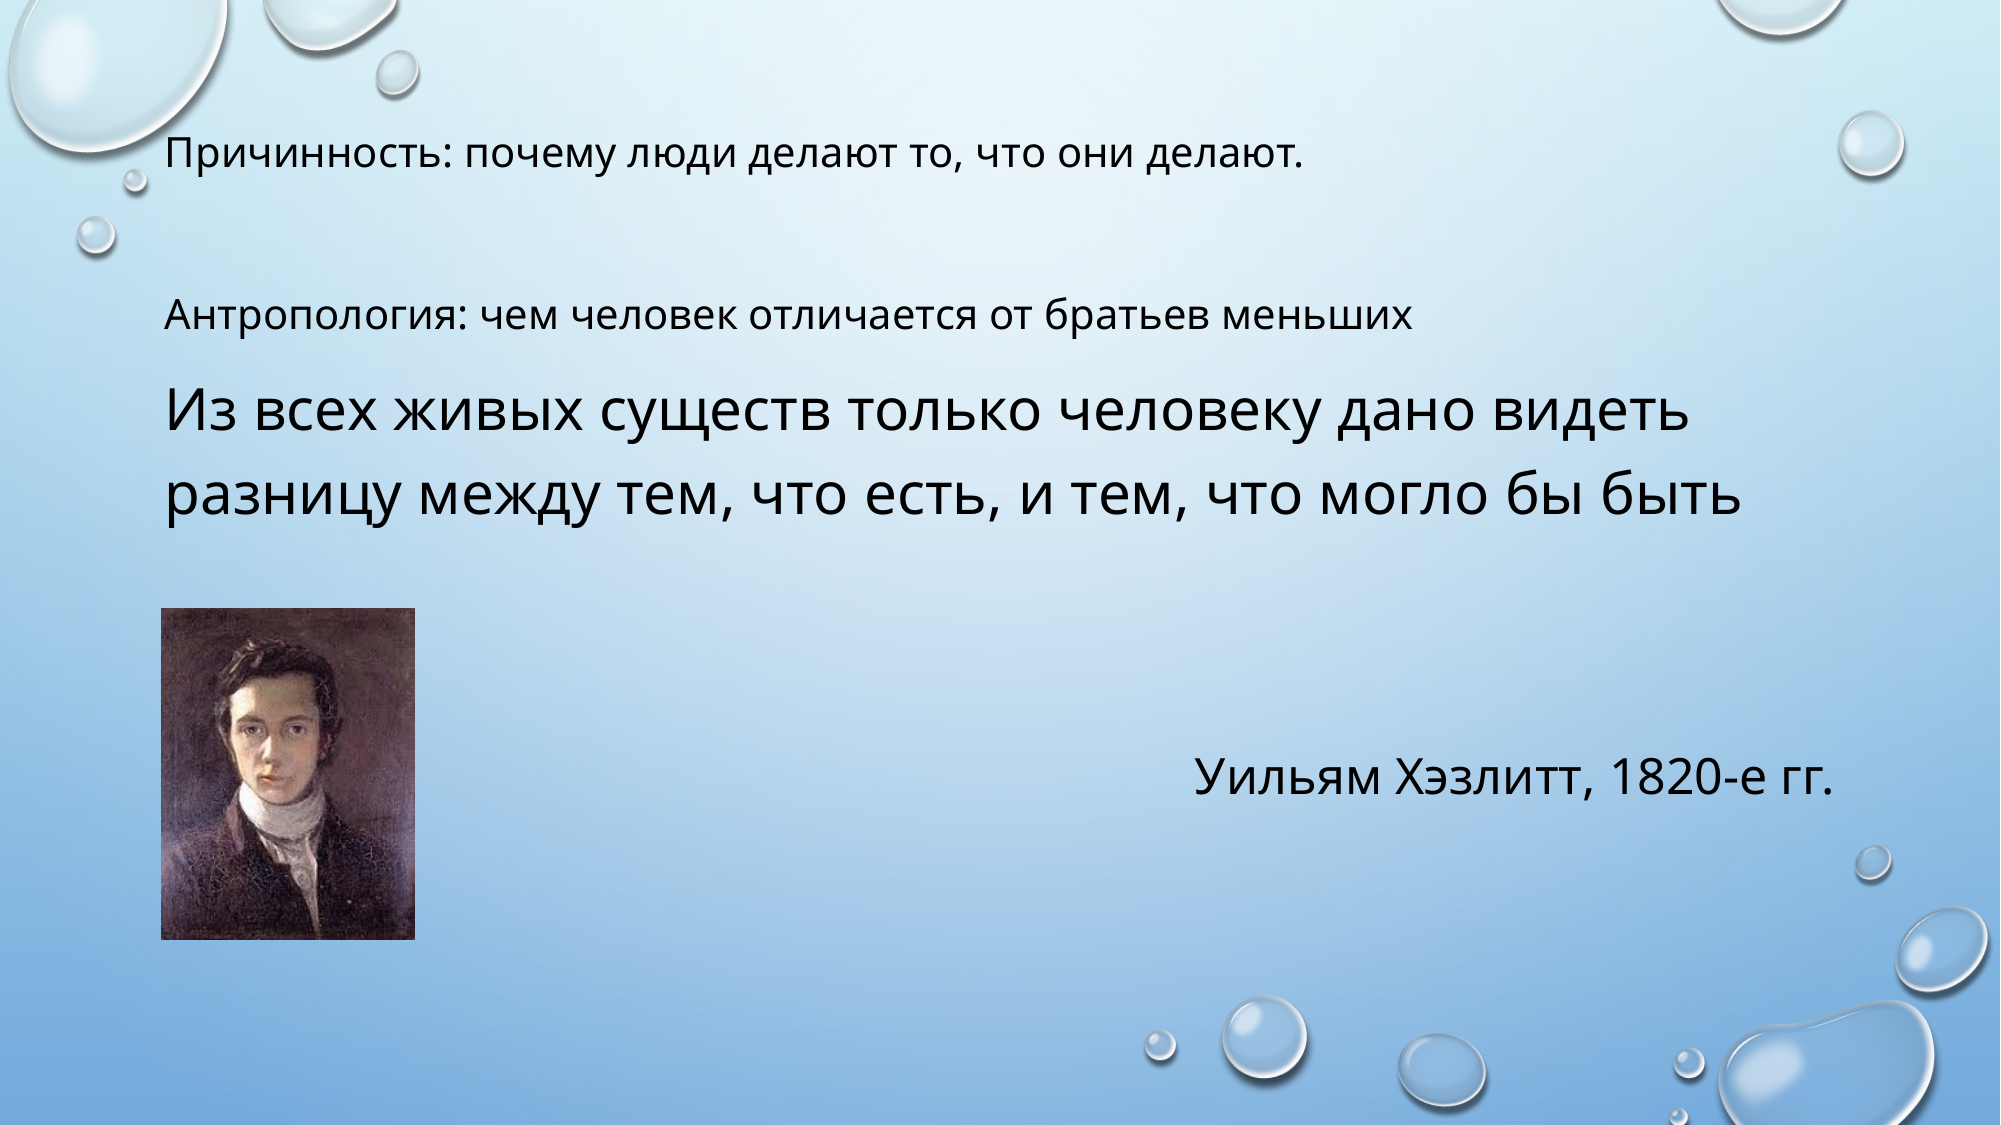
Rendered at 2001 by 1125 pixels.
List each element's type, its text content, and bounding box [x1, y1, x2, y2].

picture [0, 0, 2000, 1125]
list Причинность: почему люди делают то, что они делают. Антропология: чем человек отличается от братьев меньших Из всех живых существ только человеку дано видеть разницу между тем, что есть, и тем, что могло бы быть Уильям Хэзлитт, 1820-е гг. [149, 108, 1850, 950]
